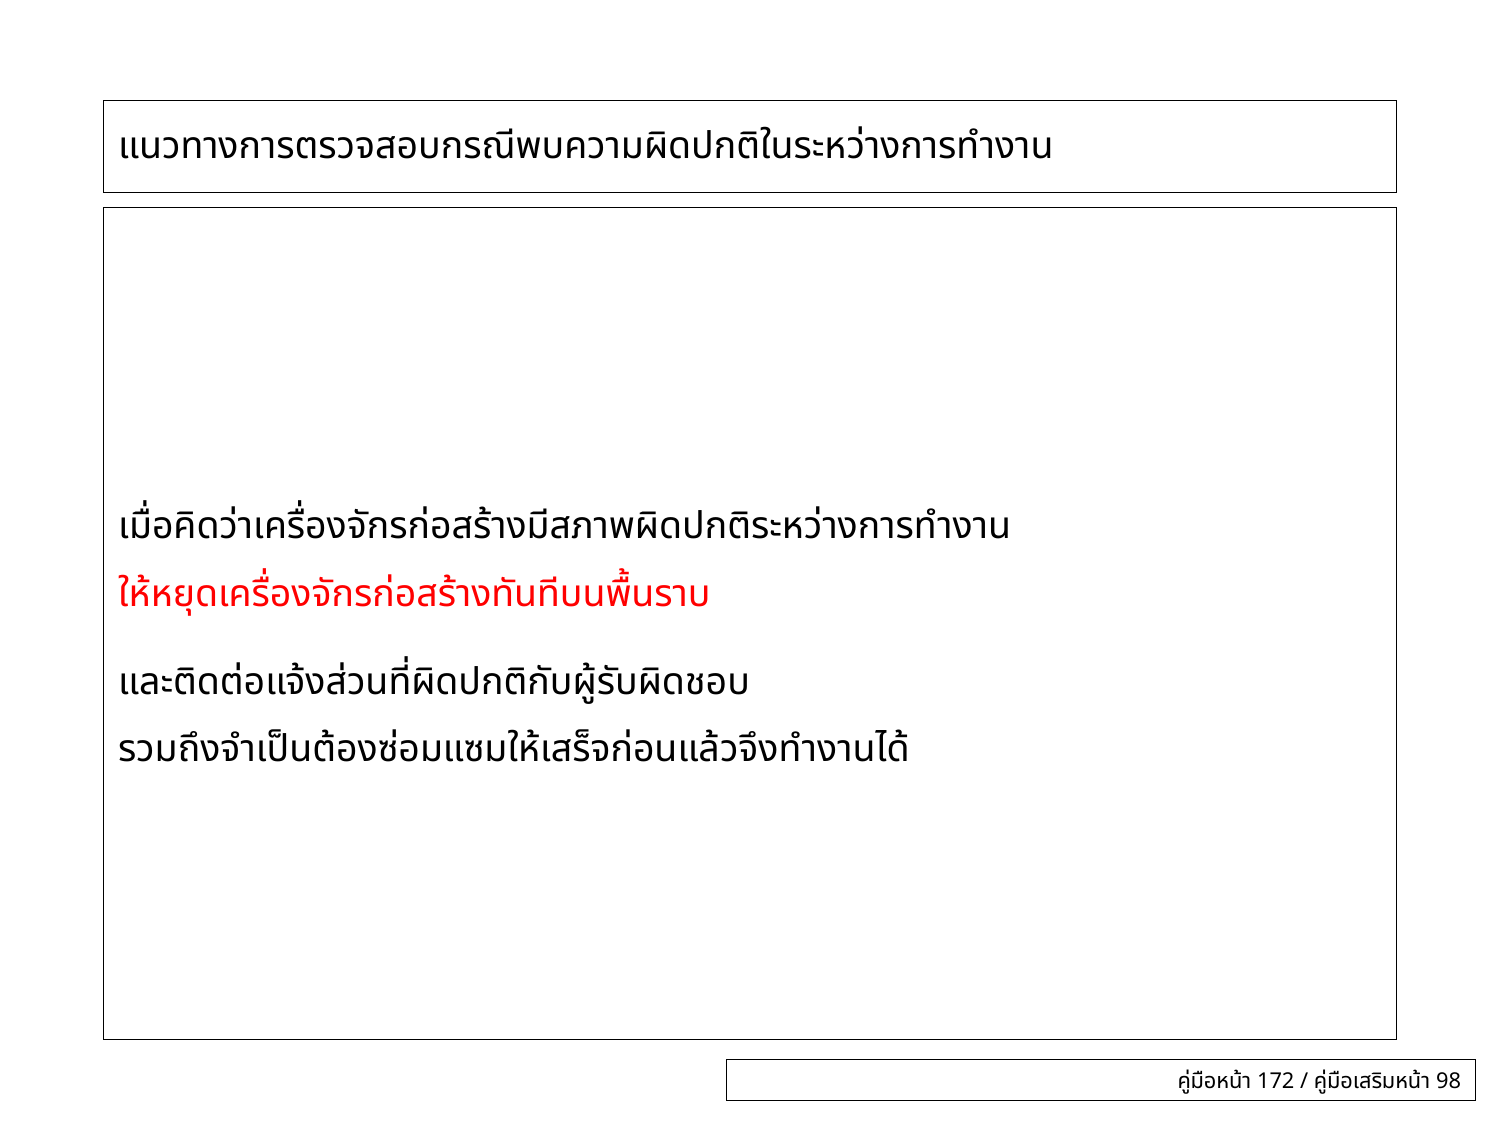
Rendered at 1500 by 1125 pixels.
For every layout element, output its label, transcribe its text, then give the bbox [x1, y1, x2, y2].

text_box คู่มือหน้า 172 / คู่มือเสริมหน้า 98 [726, 1059, 1476, 1101]
title แนวทางการตรวจสอบกรณีพบความผิดปกติในระหว่างการทำงาน [103, 100, 1397, 193]
text_box เมื่อคิดว่าเครื่องจักรก่อสร้างมีสภาพผิดปกติระหว่างการทำงาน ให้หยุดเครื่องจักรก่อสร้างทันทีบนพื้นราบ และติดต่อแจ้งส่วนที่ผิดปกติกับผู้รับผิดชอบ รวมถึงจำเป็นต้องซ่อมแซมให้เสร็จก่อนแล้วจึงทำงานได้ [103, 207, 1397, 1040]
